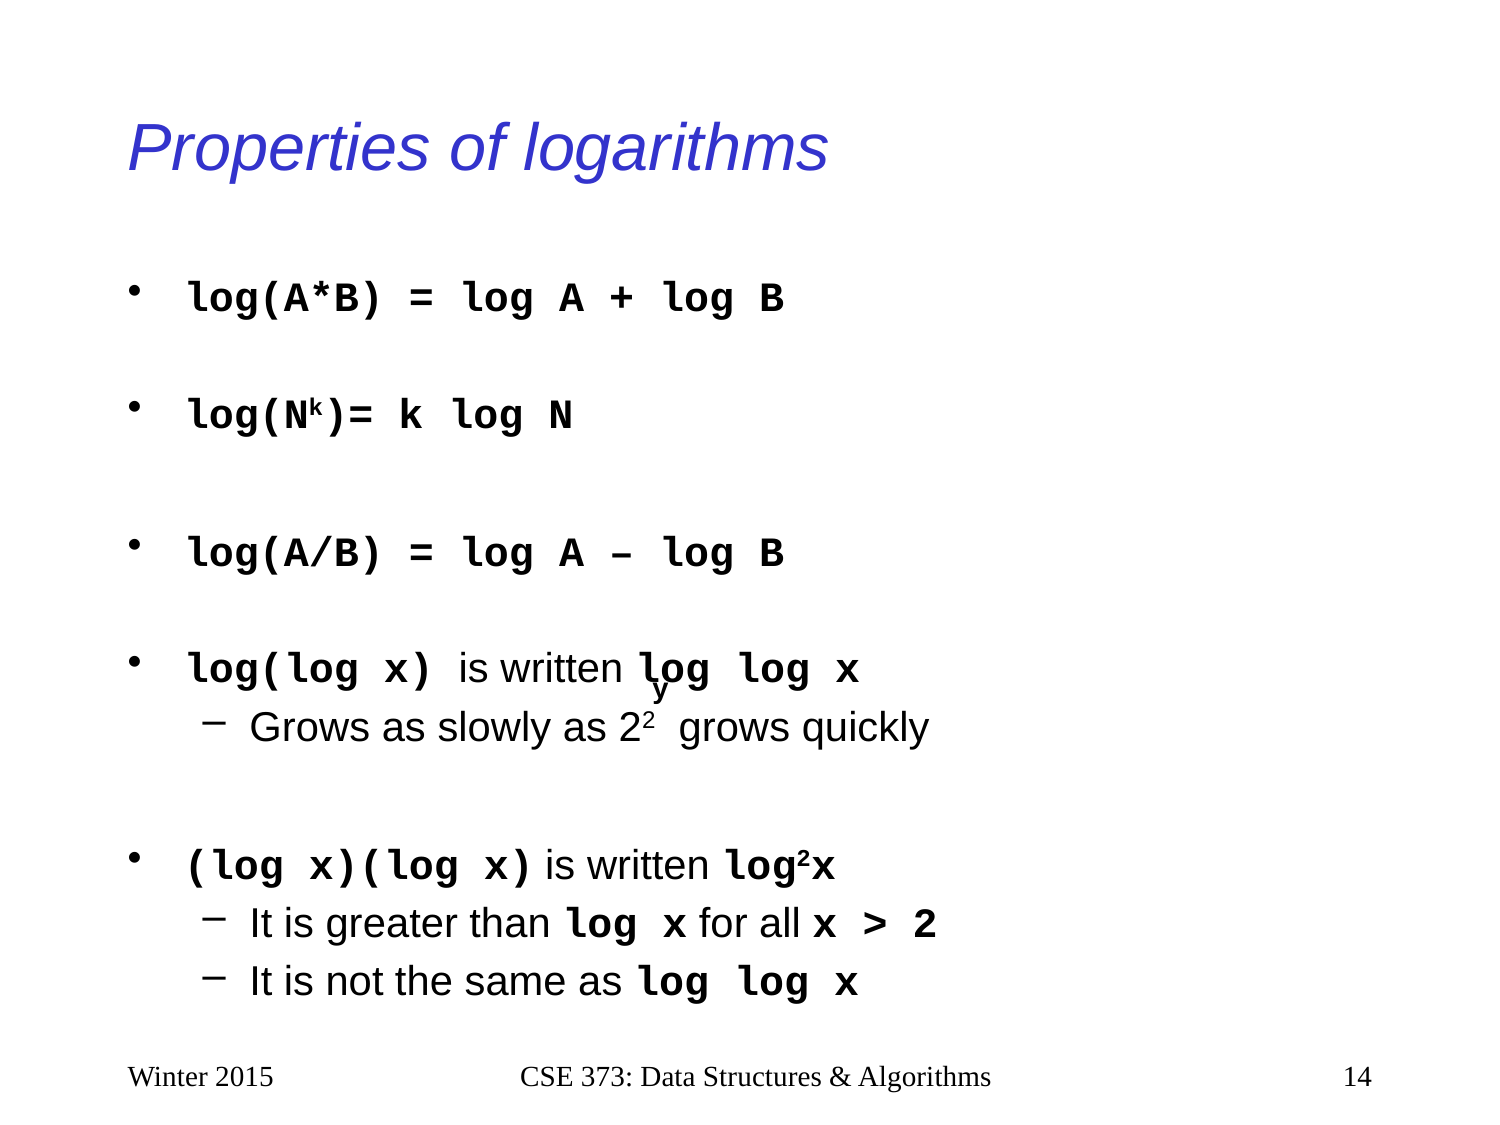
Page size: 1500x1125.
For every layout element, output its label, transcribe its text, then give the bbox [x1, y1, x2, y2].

list log(A*B) = log A + log B log(Nk)= k log N log(A/B) = log A – log B log(log x) is written log log x Grows as slowly as 22 grows quickly (log x)(log x) is written log2x It is greater than log x for all x > 2 It is not the same as log log x [112, 262, 1388, 1001]
title Properties of logarithms [112, 49, 1388, 238]
text_box y [637, 662, 700, 713]
footer CSE 373: Data Structures & Algorithms [474, 1049, 1038, 1125]
slide_number Winter 2015 [112, 1049, 426, 1125]
slide_number 14 [1074, 1049, 1388, 1125]
